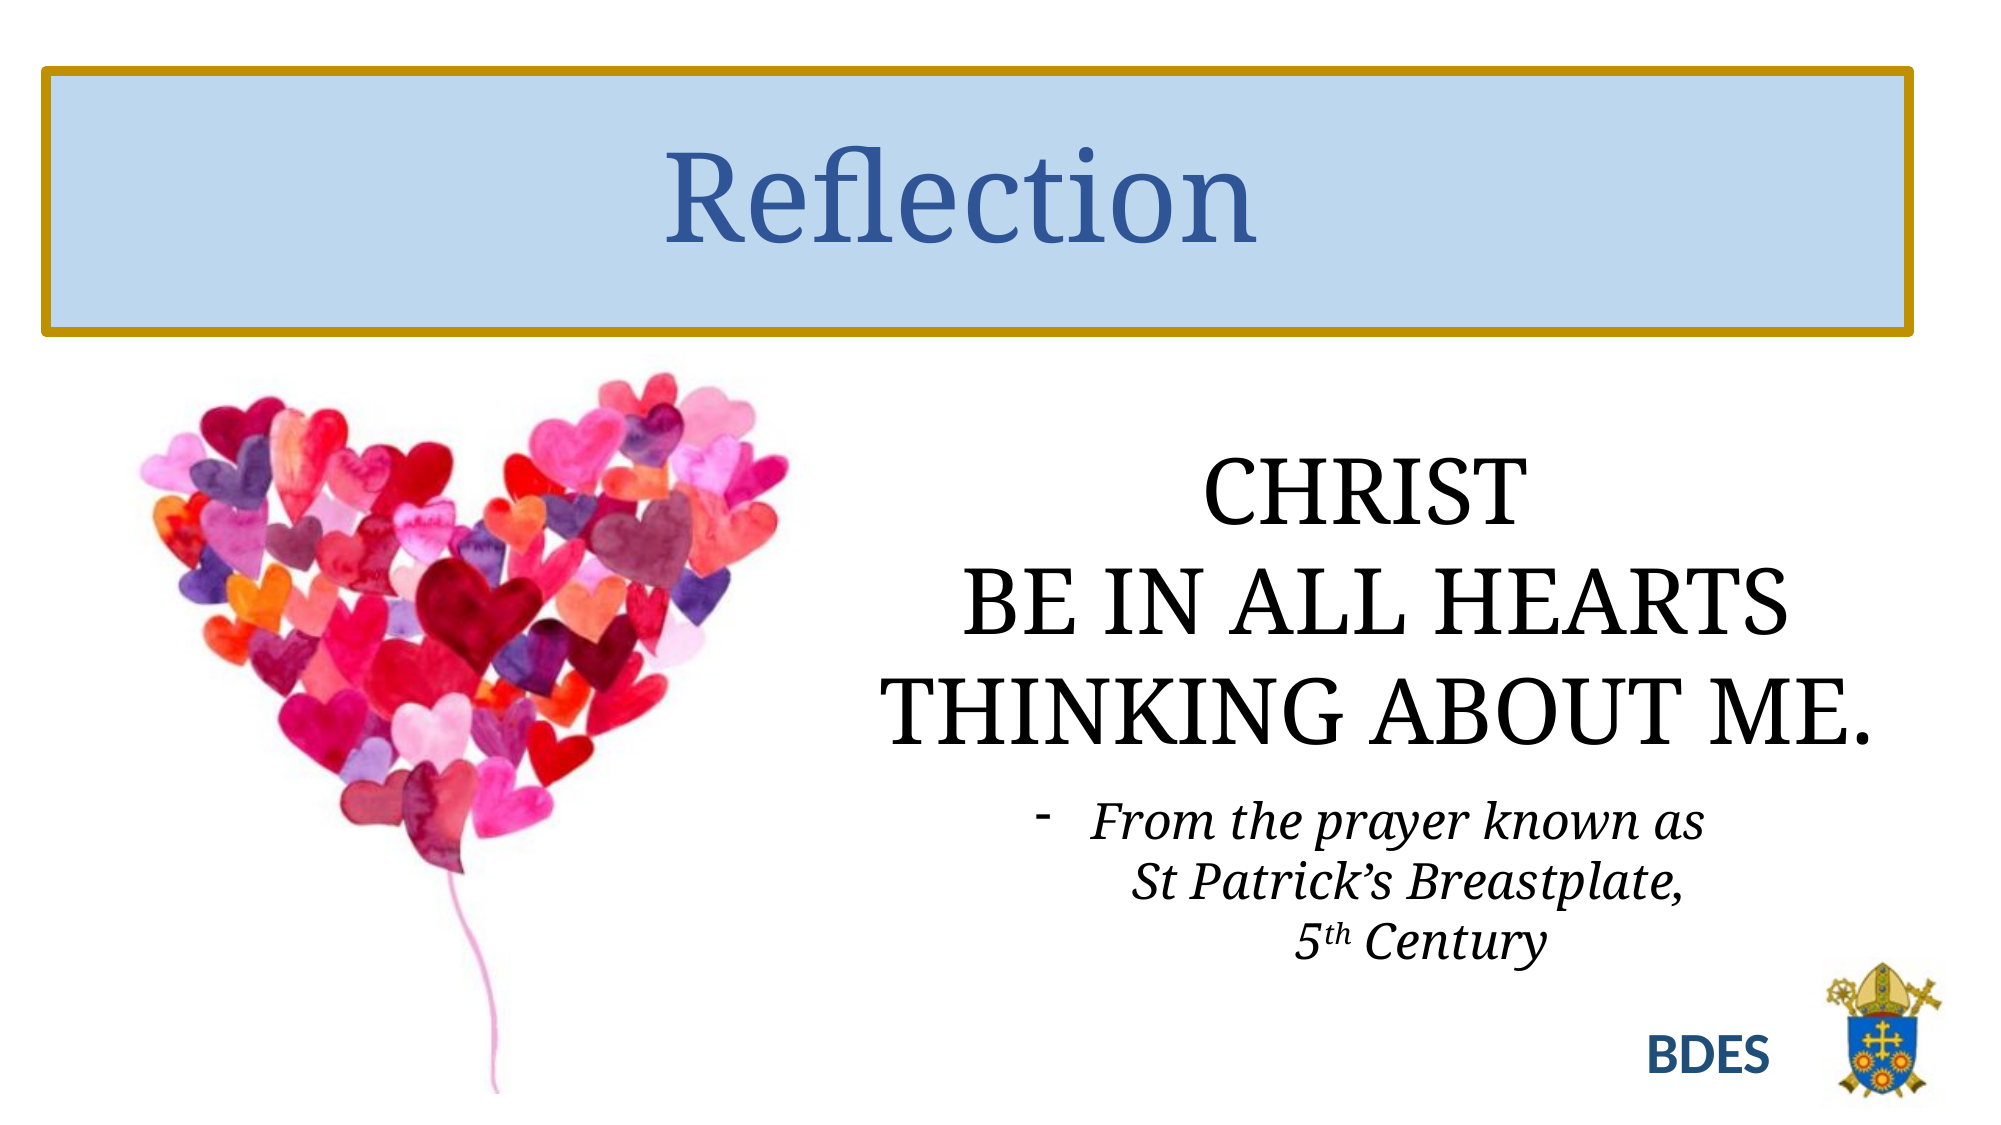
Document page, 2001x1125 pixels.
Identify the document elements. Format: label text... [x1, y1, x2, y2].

text_box BDES [1631, 1007, 1821, 1093]
picture [1821, 957, 1948, 1108]
text_box CHRIST BE IN ALL HEARTS THINKING ABOUT ME. From the prayer known as St Patrick’s Breastplate, 5th Century [830, 395, 1940, 977]
picture [36, 354, 830, 1094]
text_box Reflection [45, 70, 1910, 333]
